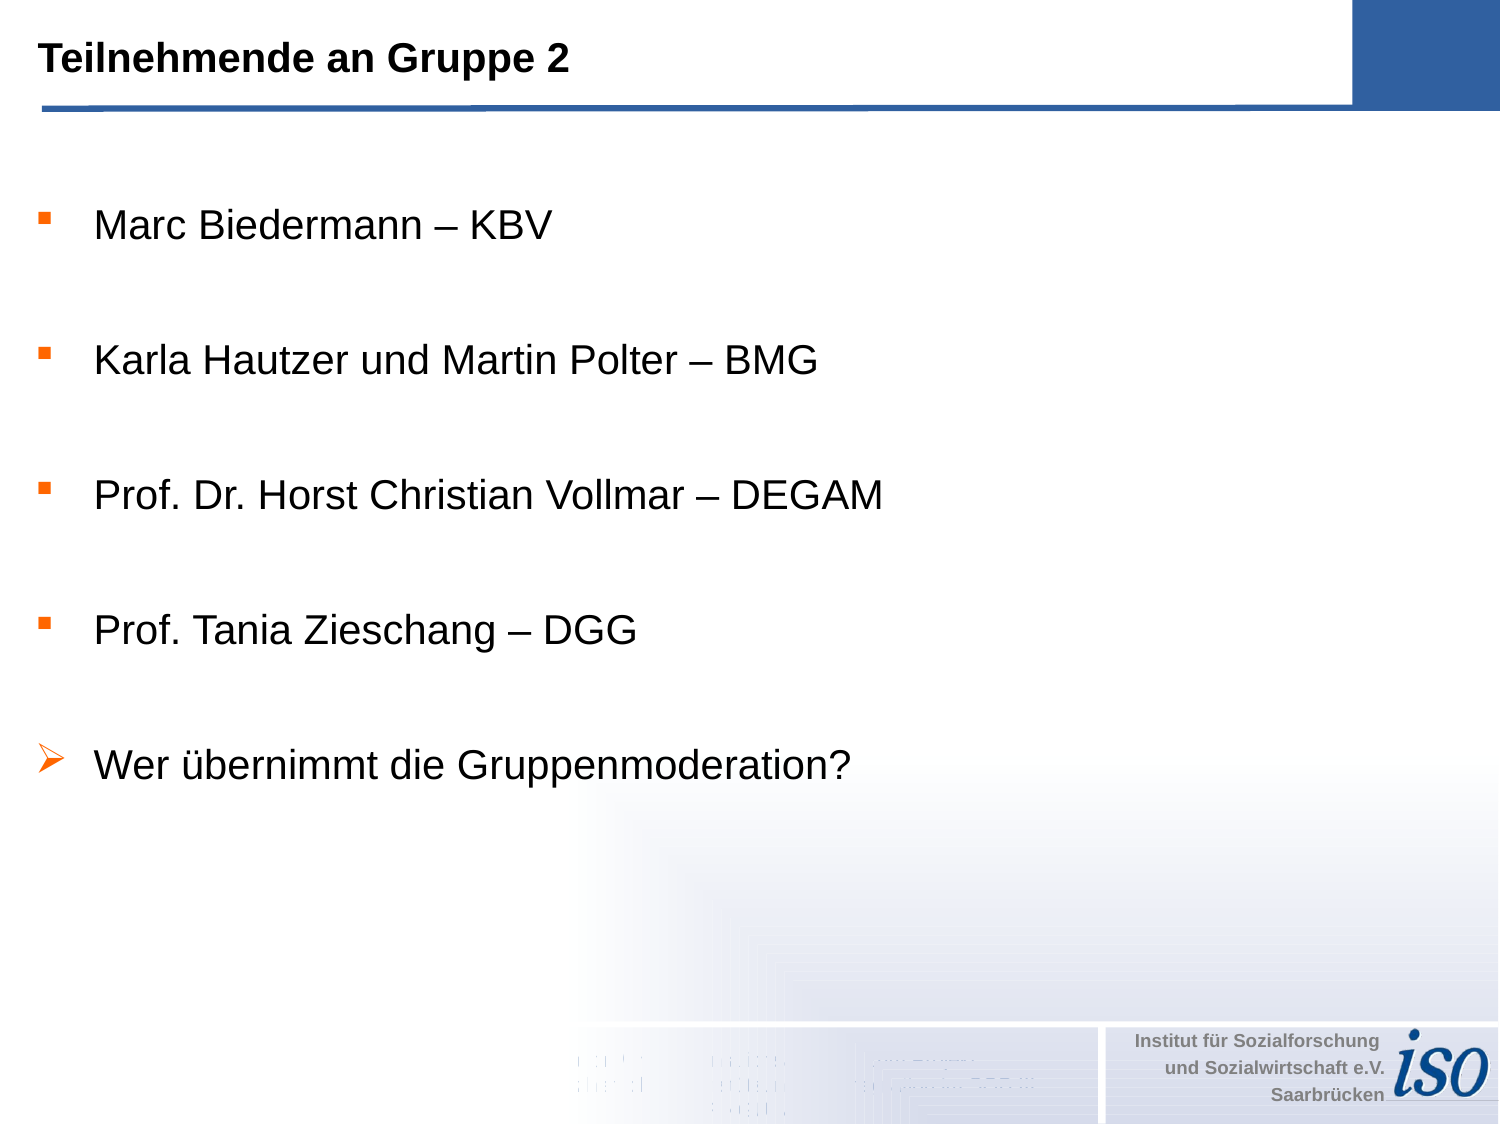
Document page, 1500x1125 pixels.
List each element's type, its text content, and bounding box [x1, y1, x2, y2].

text_box [608, 88, 1365, 128]
text_box Marc Biedermann – KBV Karla Hautzer und Martin Polter – BMG Prof. Dr. Horst Christian Vollmar – DEGAM Prof. Tania Zieschang – DGG Wer übernimmt die Gruppenmoderation? [20, 180, 1459, 1125]
picture [1459, 1026, 1499, 1101]
text_box Teilnehmende an Gruppe 2 [23, 0, 1459, 88]
